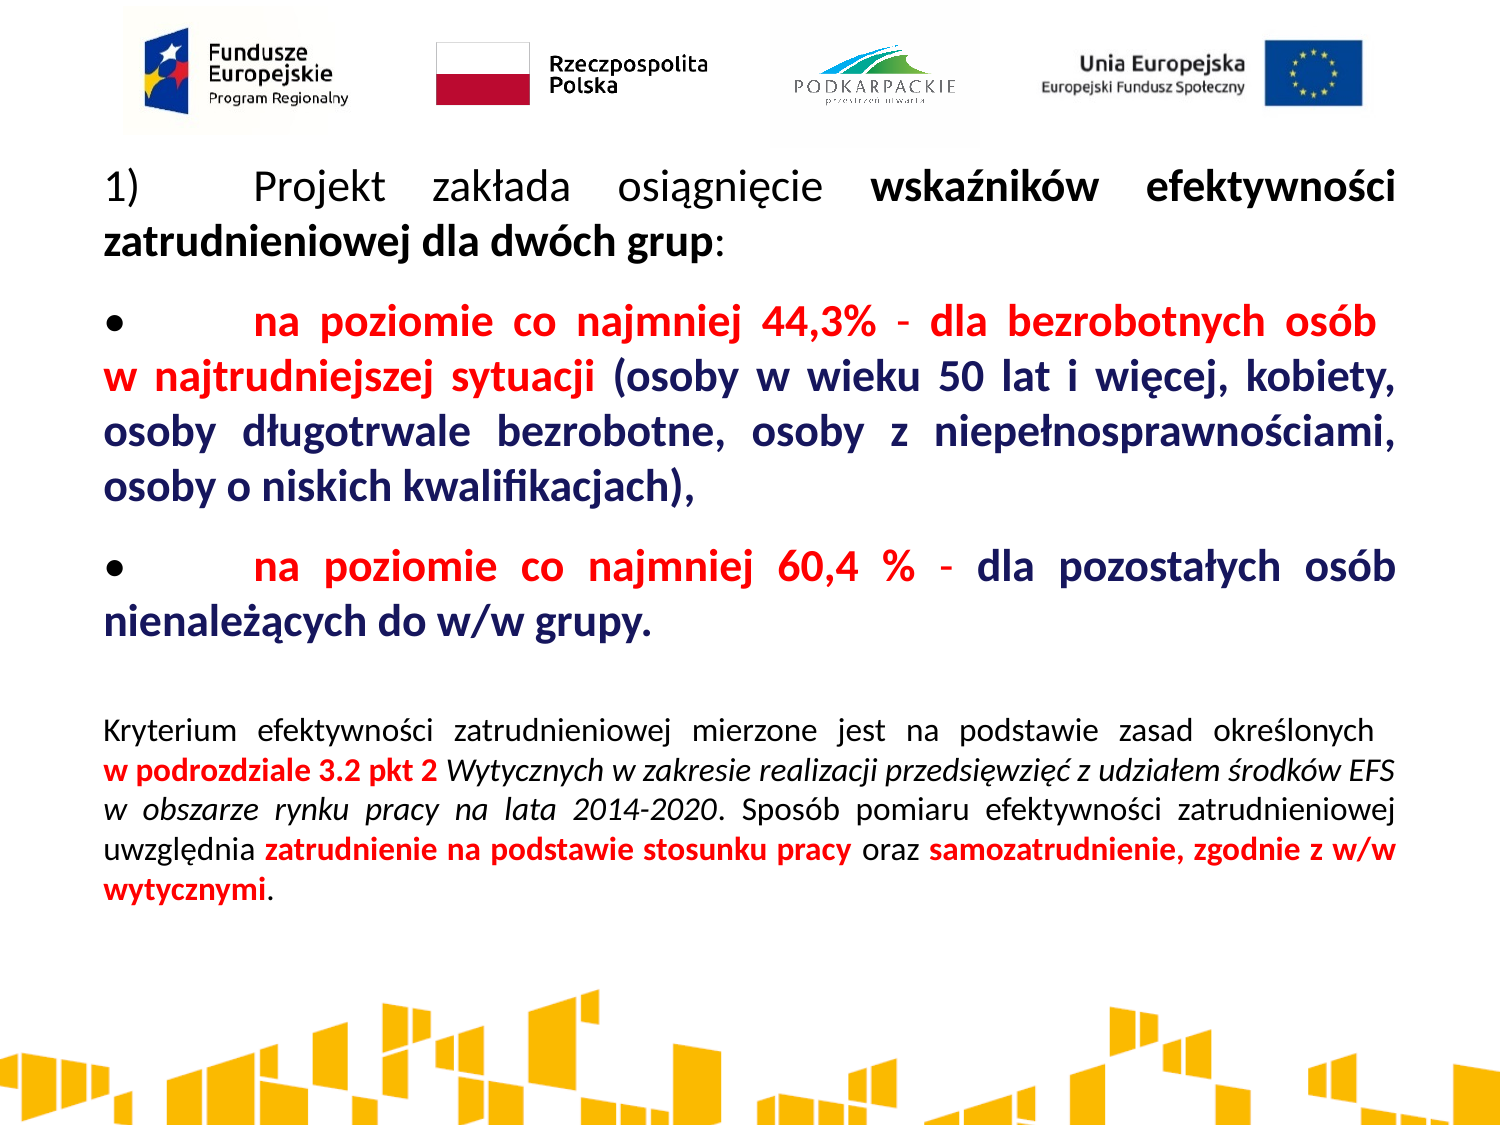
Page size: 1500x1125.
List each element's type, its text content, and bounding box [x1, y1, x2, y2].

picture [0, 980, 1500, 1125]
subtitle 1) Projekt zakłada osiągnięcie wskaźników efektywności zatrudnieniowej dla dwóch grup: • na poziomie co najmniej 44,3% - dla bezrobotnych osób w najtrudniejszej sytuacji (osoby w wieku 50 lat i więcej, kobiety, osoby długotrwale bezrobotne, osoby z niepełnosprawnościami, osoby o niskich kwalifikacjach), • na poziomie co najmniej 60,4 % - dla pozostałych osób nienależących do w/w grupy. Kryterium efektywności zatrudnieniowej mierzone jest na podstawie zasad określonych w podrozdziale 3.2 pkt 2 Wytycznych w zakresie realizacji przedsięwzięć z udziałem środków EFS w obszarze rynku pracy na lata 2014-2020. Sposób pomiaru efektywności zatrudnieniowej uwzględnia zatrudnienie na podstawie stosunku pracy oraz samozatrudnienie, zgodnie z w/w wytycznymi. [88, 147, 1412, 979]
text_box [123, 0, 1383, 148]
